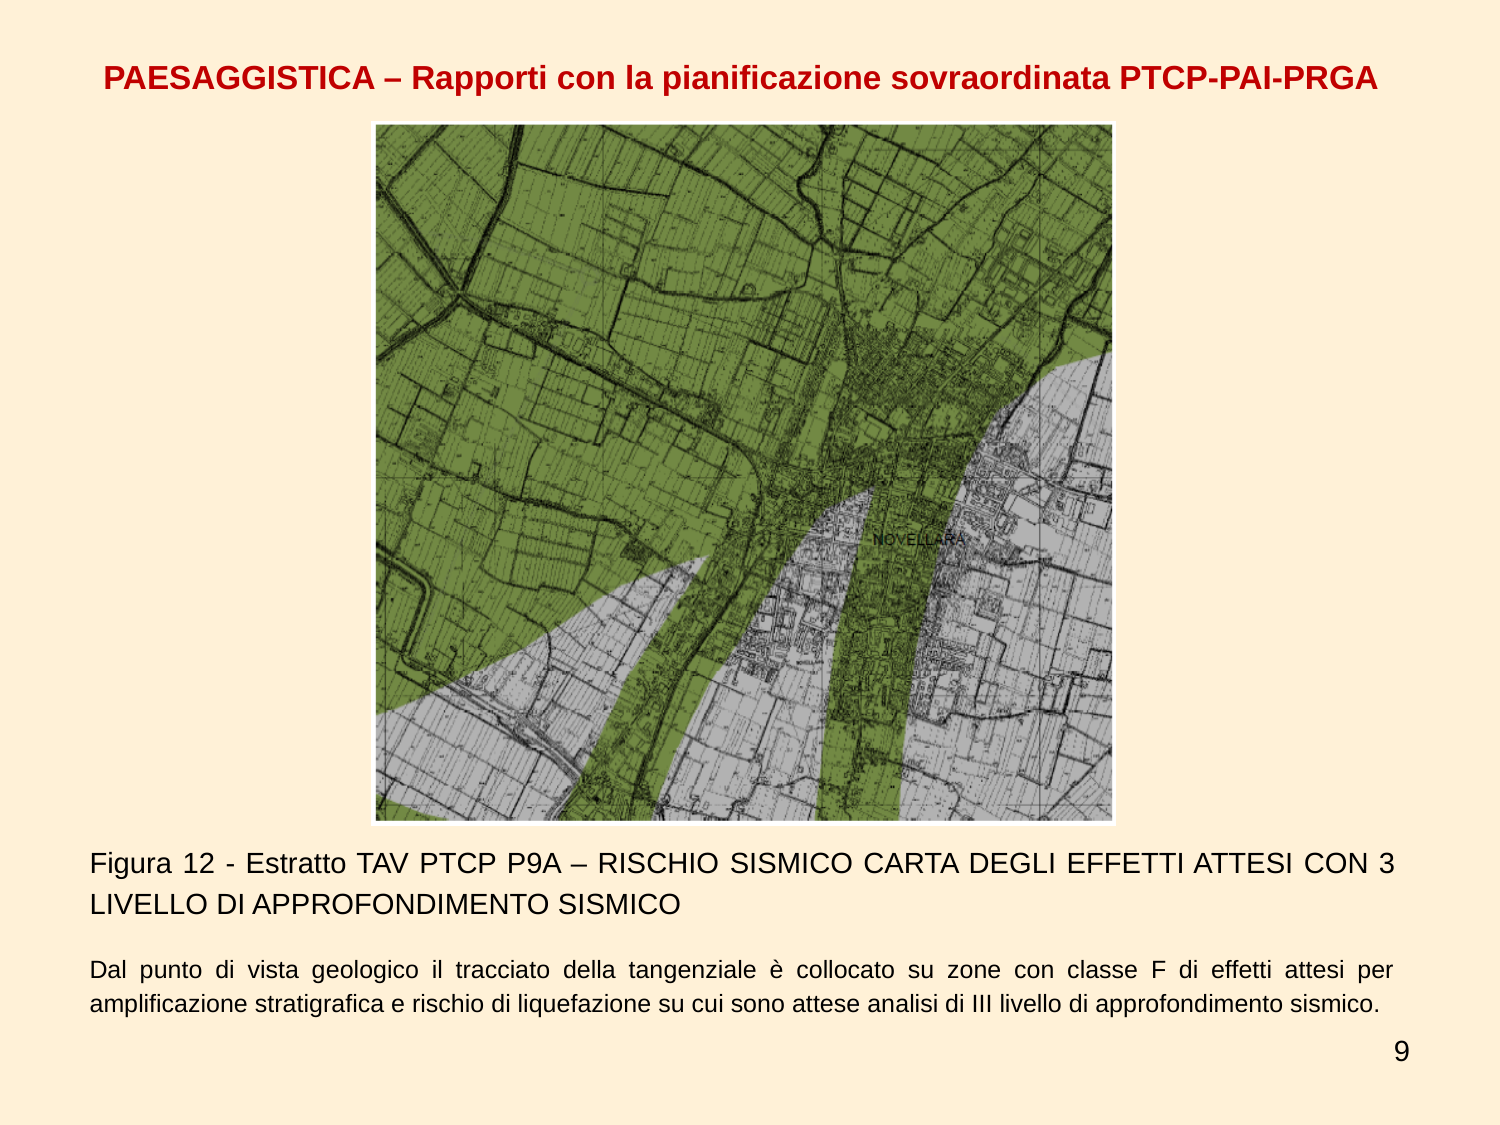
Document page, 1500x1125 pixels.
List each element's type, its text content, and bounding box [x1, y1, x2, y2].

text_box PAESAGGISTICA – Rapporti con la pianificazione sovraordinata PTCP-PAI-PRGA [88, 42, 1414, 126]
text_box Dal punto di vista geologico il tracciato della tangenziale è collocato su zone con classe F di effetti attesi per amplificazione stratigrafica e rischio di liquefazione su cui sono attese analisi di III livello di approfondimento sismico. [74, 941, 1412, 1025]
text_box Figura 12 - Estratto TAV PTCP P9A – RISCHIO SISMICO CARTA DEGLI EFFETTI ATTESI CON 3 LIVELLO DI APPROFONDIMENTO SISMICO [74, 832, 1412, 928]
slide_number 9 [1074, 1024, 1425, 1103]
picture [371, 121, 1116, 826]
